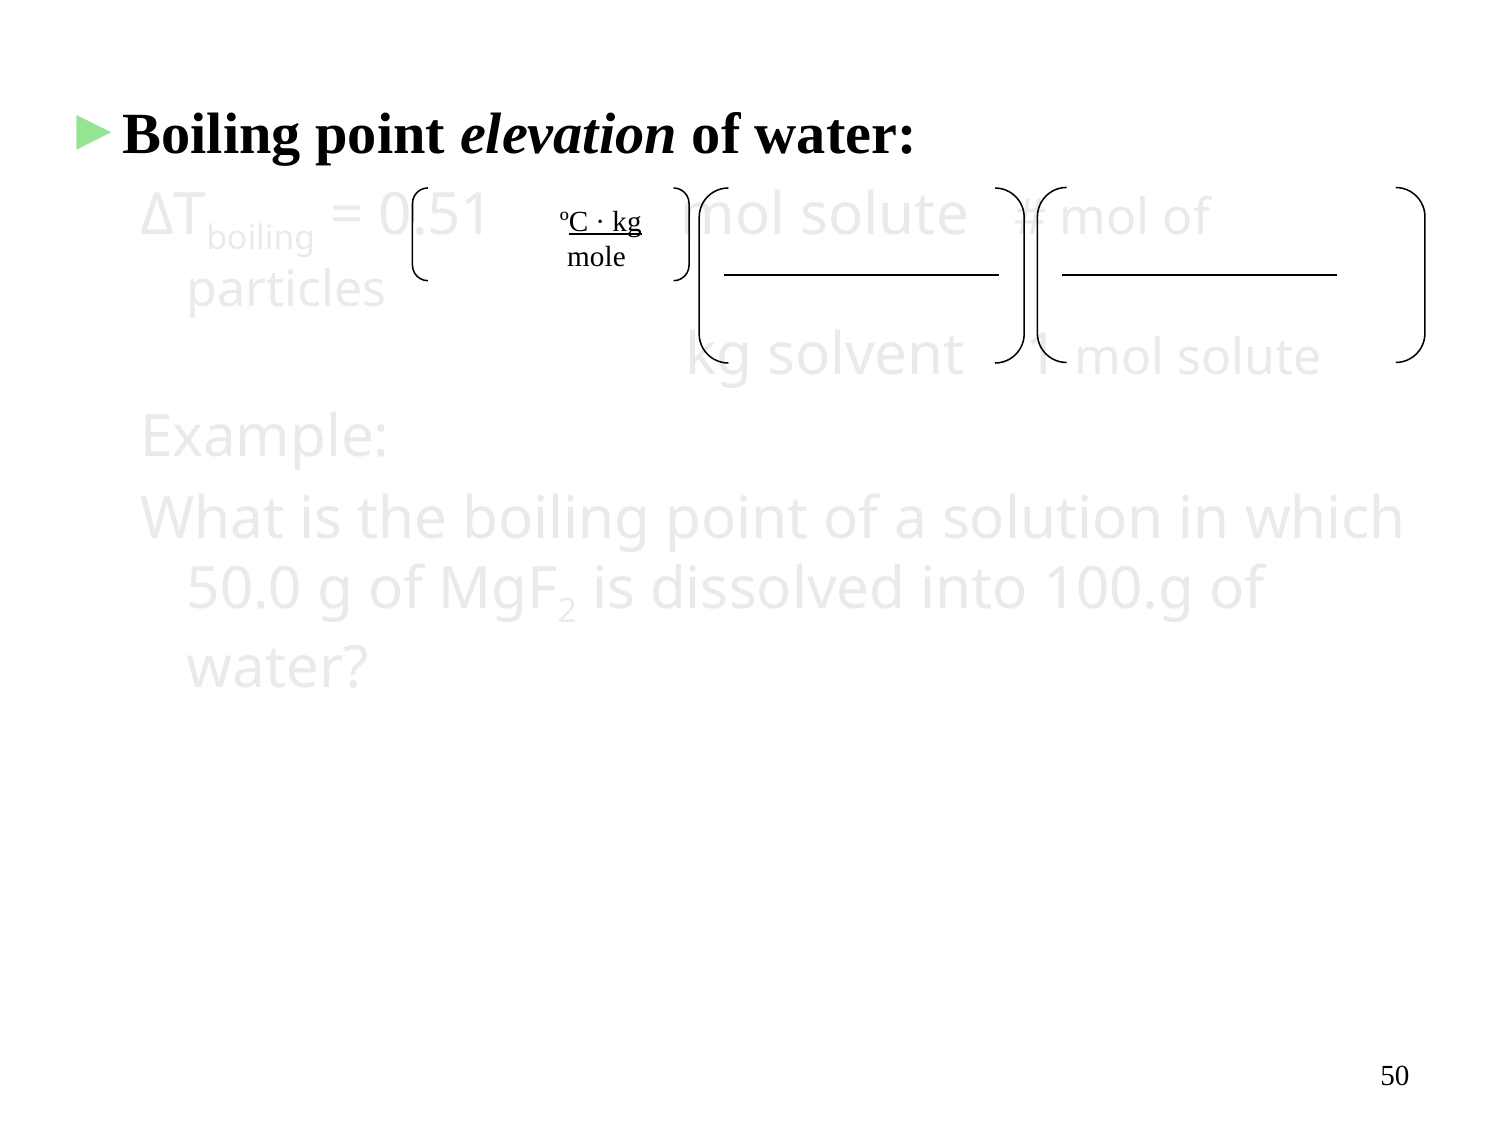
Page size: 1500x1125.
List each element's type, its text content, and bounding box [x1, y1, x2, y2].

slide_number 50 [1074, 1023, 1426, 1100]
text_box [699, 187, 1025, 364]
text_box ºC · kg mole [545, 194, 682, 280]
text_box [1037, 187, 1425, 363]
list Boiling point elevation of water: ΔTboiling = 0.51 mol solute # mol of particles kg solvent 1 mol solute Example: What is the boiling point of a solution in which 50.0 g of MgF2 is dissolved into 100.g of water? [50, 87, 1425, 1006]
text_box [412, 187, 690, 281]
